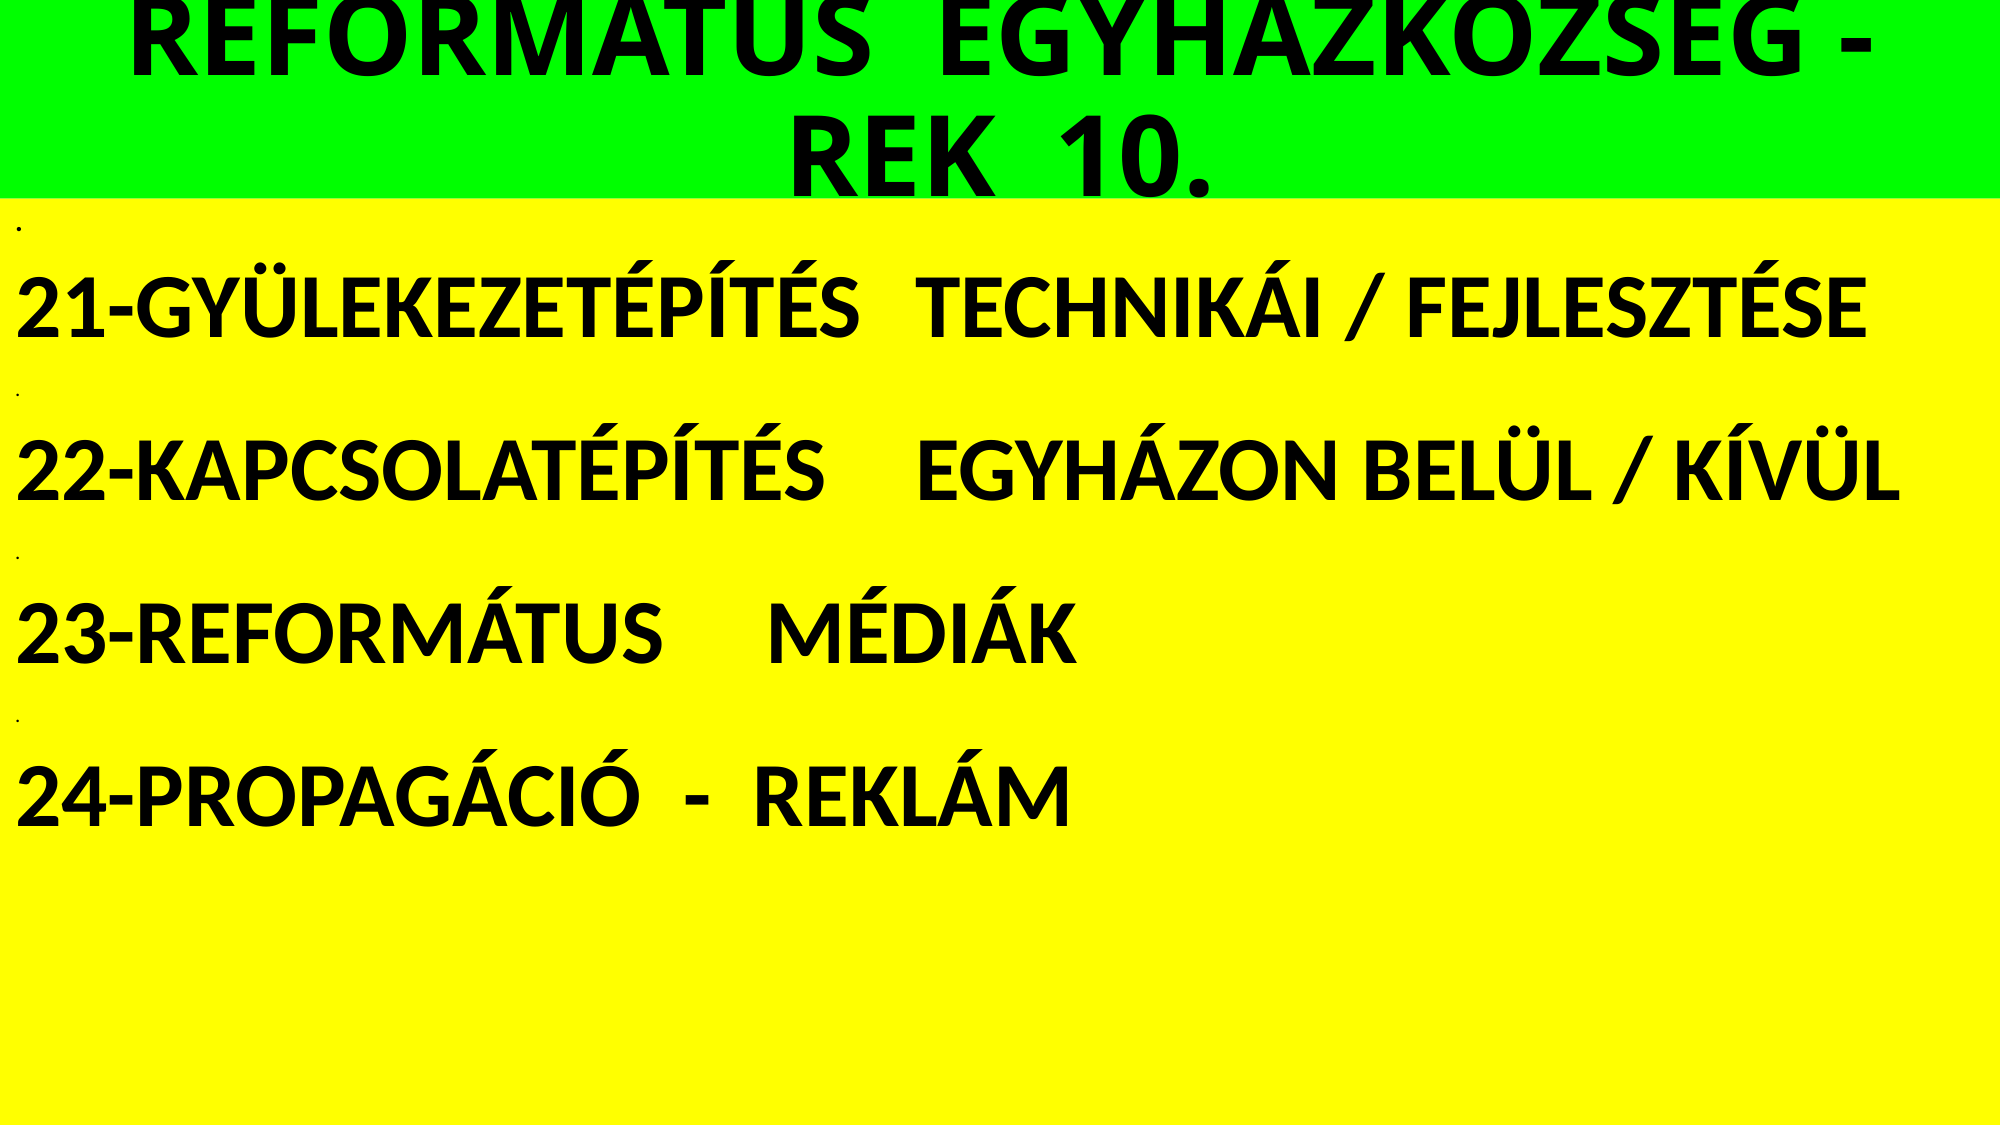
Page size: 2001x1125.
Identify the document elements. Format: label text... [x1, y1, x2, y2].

list . 21-GYÜLEKEZETÉPÍTÉS TECHNIKÁI / FEJLESZTÉSE . 22-KAPCSOLATÉPÍTÉS EGYHÁZON BELÜL / KÍVÜL . 23-REFORMÁTUS MÉDIÁK . 24-PROPAGÁCIÓ - REKLÁM [0, 198, 2000, 1125]
title REFORMÁTUS EGYHÁZKÖZSÉG - REK 10. [0, 0, 2000, 198]
